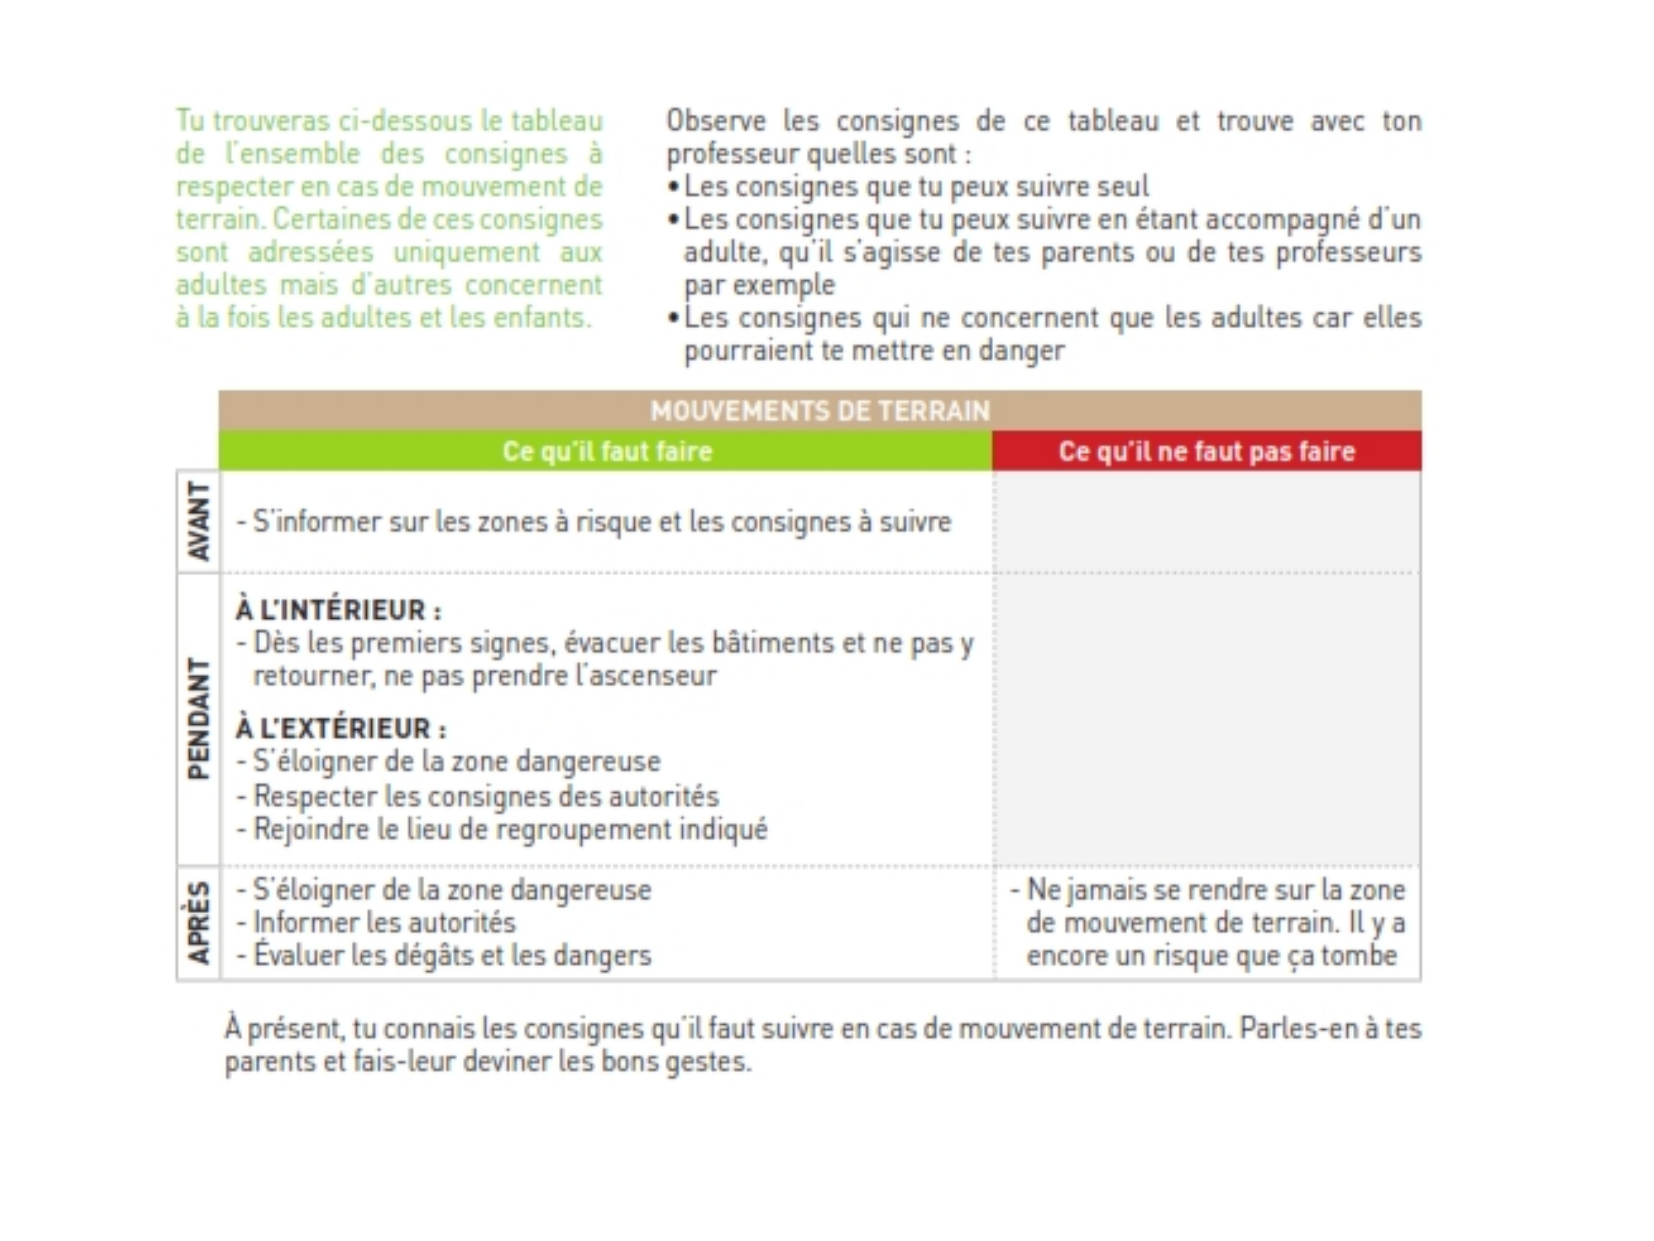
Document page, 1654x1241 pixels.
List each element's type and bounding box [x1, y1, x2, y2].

picture [141, 91, 1443, 1087]
